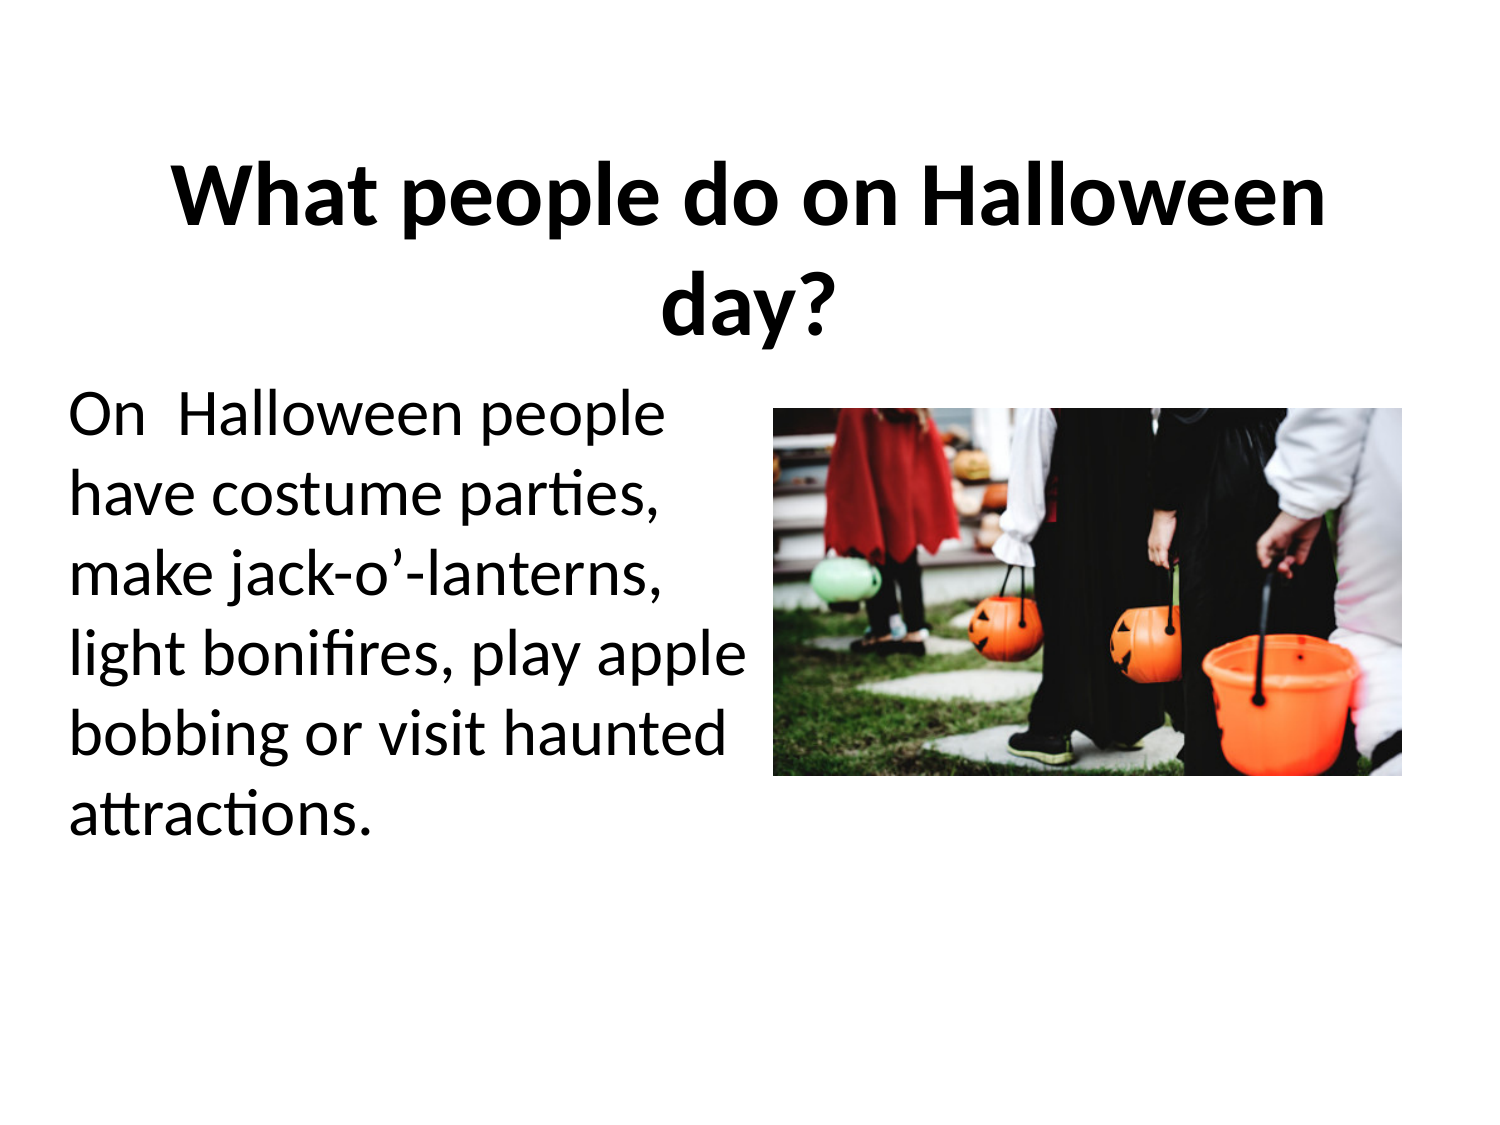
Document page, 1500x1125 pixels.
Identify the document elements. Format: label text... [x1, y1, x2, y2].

subtitle On Halloween people have costume parties, make jack-o’-lanterns, light bonifires, play apple bobbing or visit haunted attractions. [53, 361, 774, 811]
picture [773, 408, 1402, 776]
title What people do on Halloween day? [112, 78, 1388, 407]
